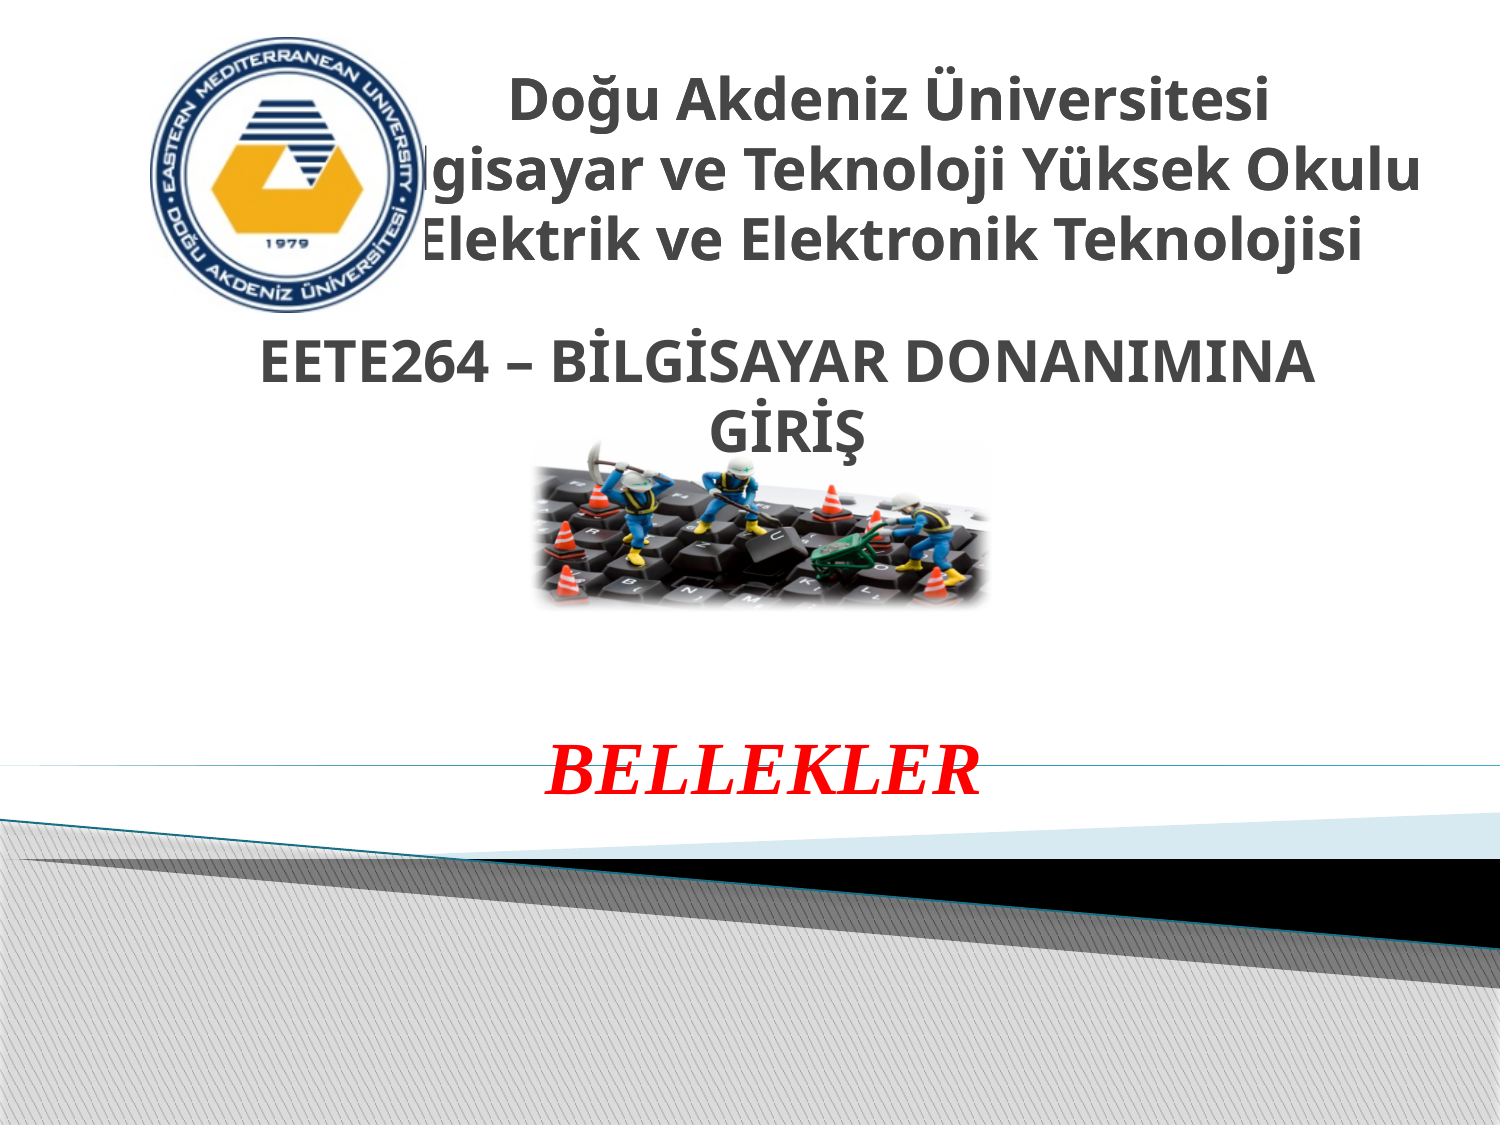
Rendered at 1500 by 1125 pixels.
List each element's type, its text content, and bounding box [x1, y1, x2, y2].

picture [149, 37, 426, 313]
picture [5, 859, 1500, 989]
text_box Doğu Akdeniz Üniversitesi Bilgisayar ve Teknoloji Yüksek Okulu Elektrik ve Elektronik Teknolojisi [431, 54, 1438, 280]
picture [529, 437, 993, 613]
title EETE264 – BİLGİSAYAR DONANIMINA GİRİŞ [187, 324, 1388, 463]
subtitle BELLEKLER [75, 712, 1436, 822]
